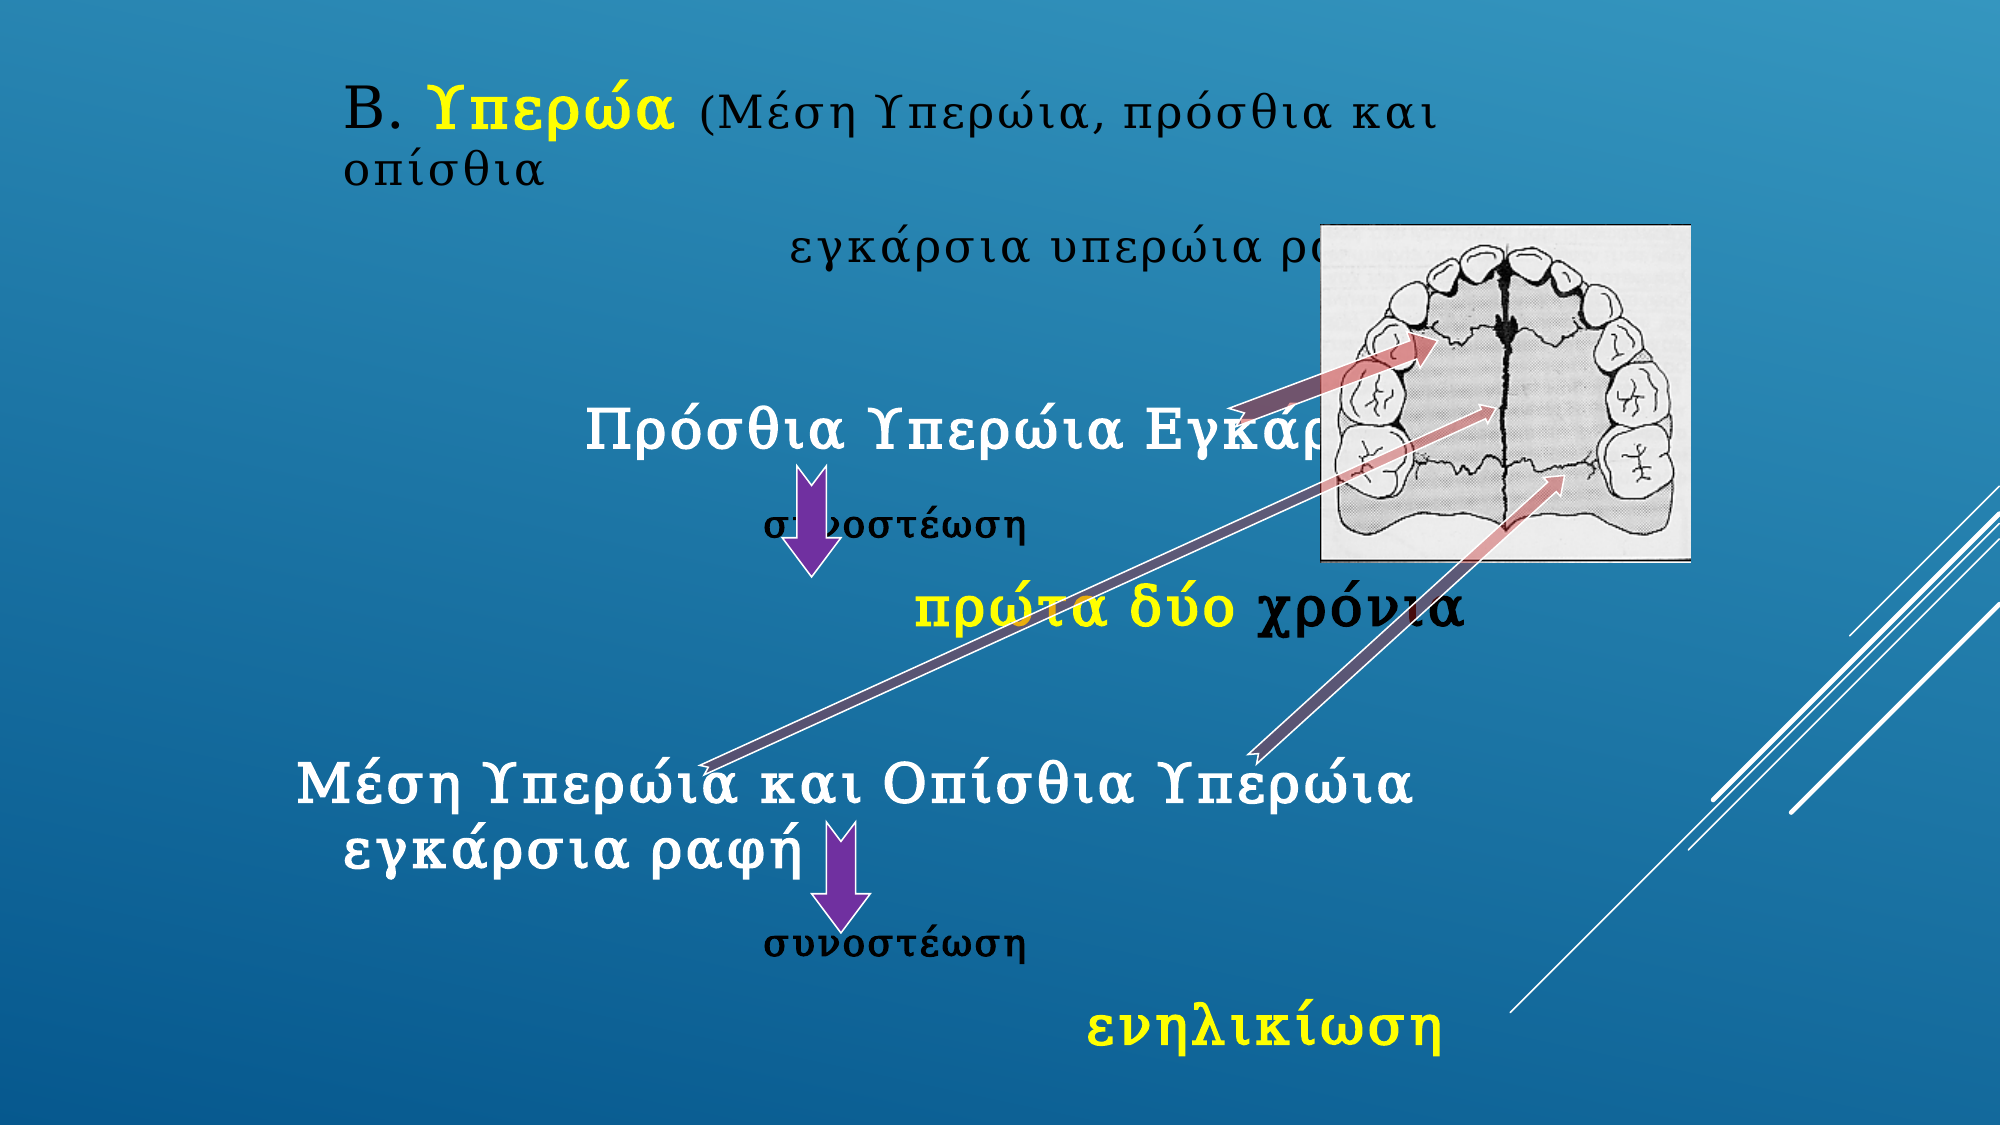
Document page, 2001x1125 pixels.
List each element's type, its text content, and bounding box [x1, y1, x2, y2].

text_box [782, 465, 841, 577]
text_box [1247, 563, 1478, 764]
list Β. Υπερώα (Μέση Υπερώια, πρόσθια και οπίσθια εγκάρσια υπερώια ραφή) Πρόσθια Υπερώια Εγκάρσια ραφή συνοστέωση πρώτα δύο χρόνια Μέση Υπερώια και Οπίσθια Υπερώια εγκάρσια ραφή συνοστέωση ενηλικίωση [279, 31, 1721, 1094]
text_box [811, 821, 871, 933]
text_box [1228, 374, 1319, 427]
picture [1319, 224, 1691, 563]
text_box [699, 483, 1319, 775]
